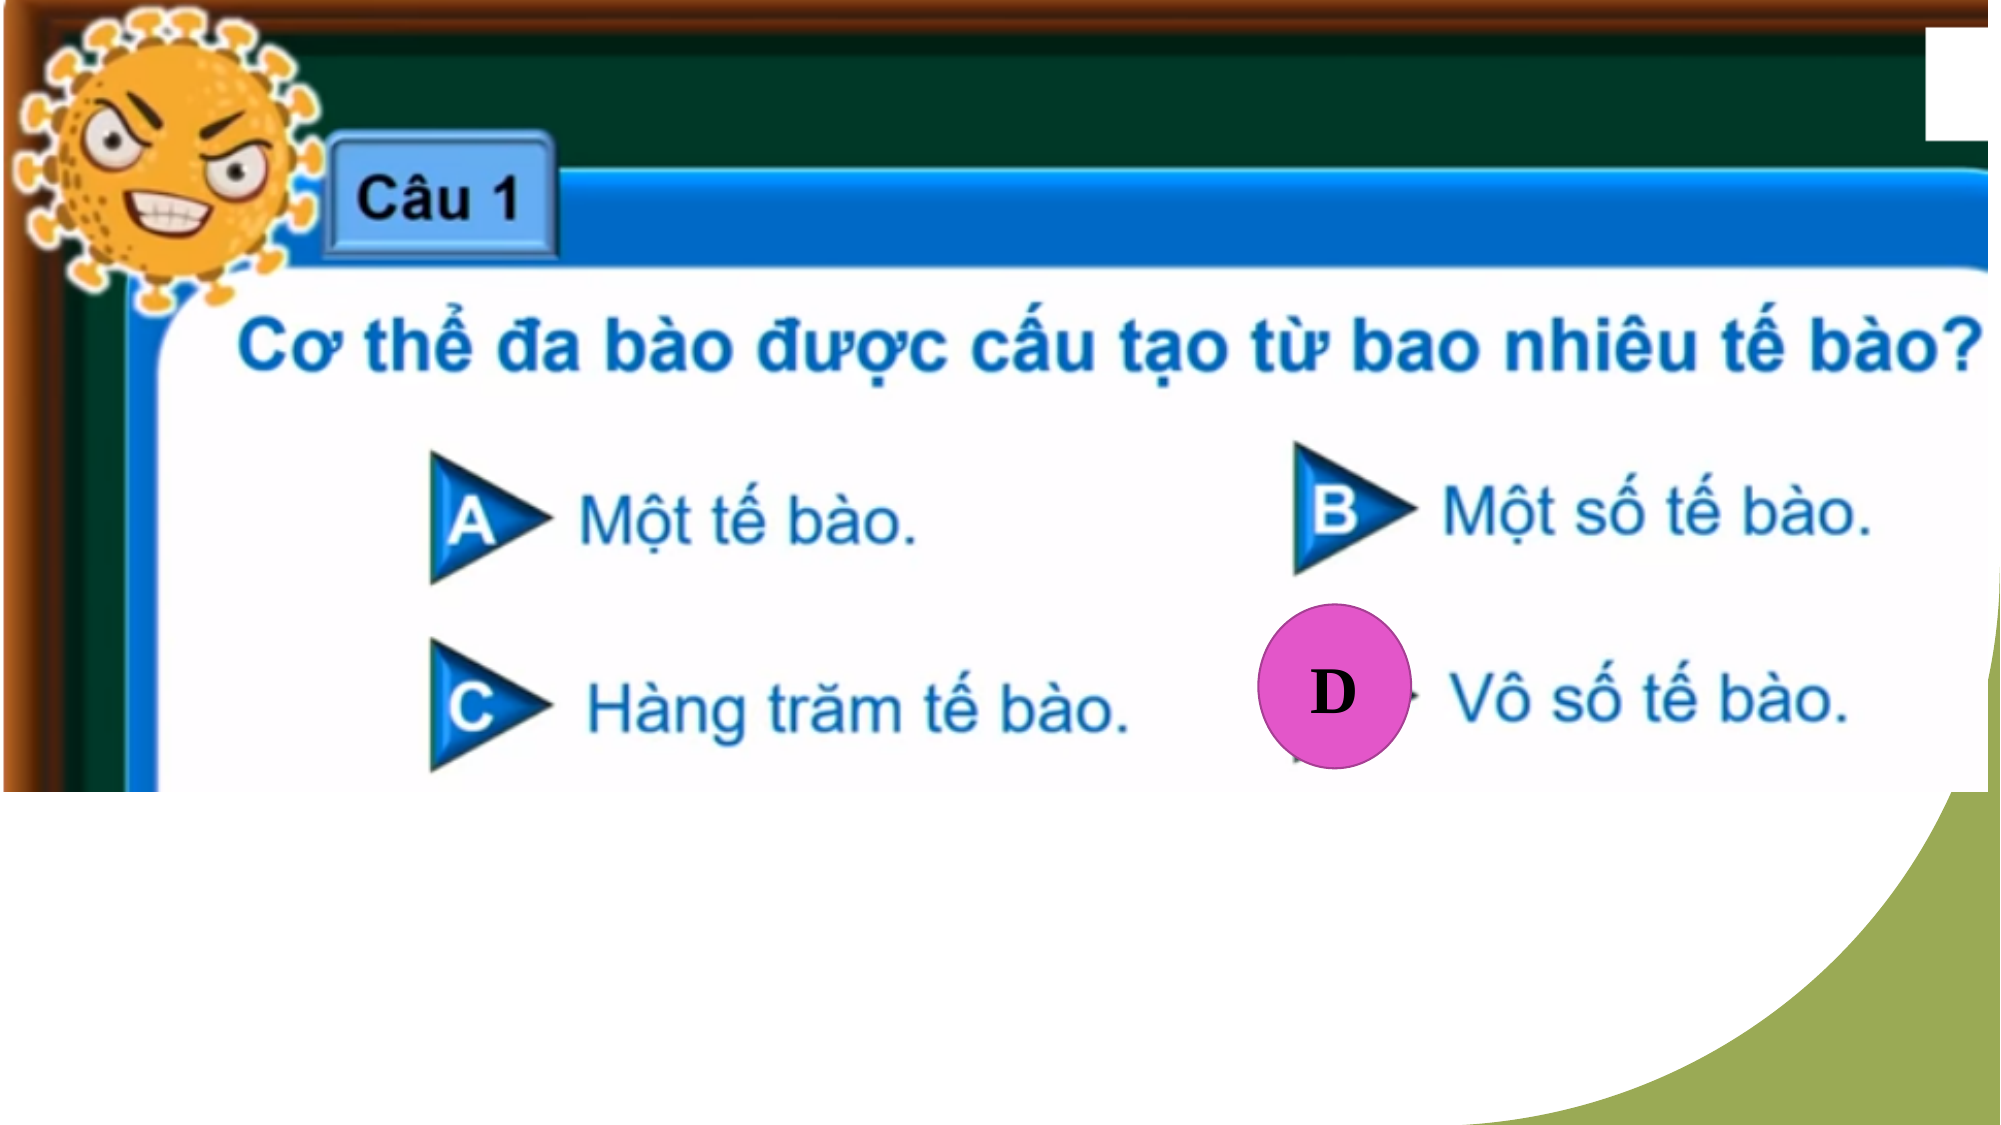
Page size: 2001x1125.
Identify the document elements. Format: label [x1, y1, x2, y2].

picture [0, 0, 1988, 792]
